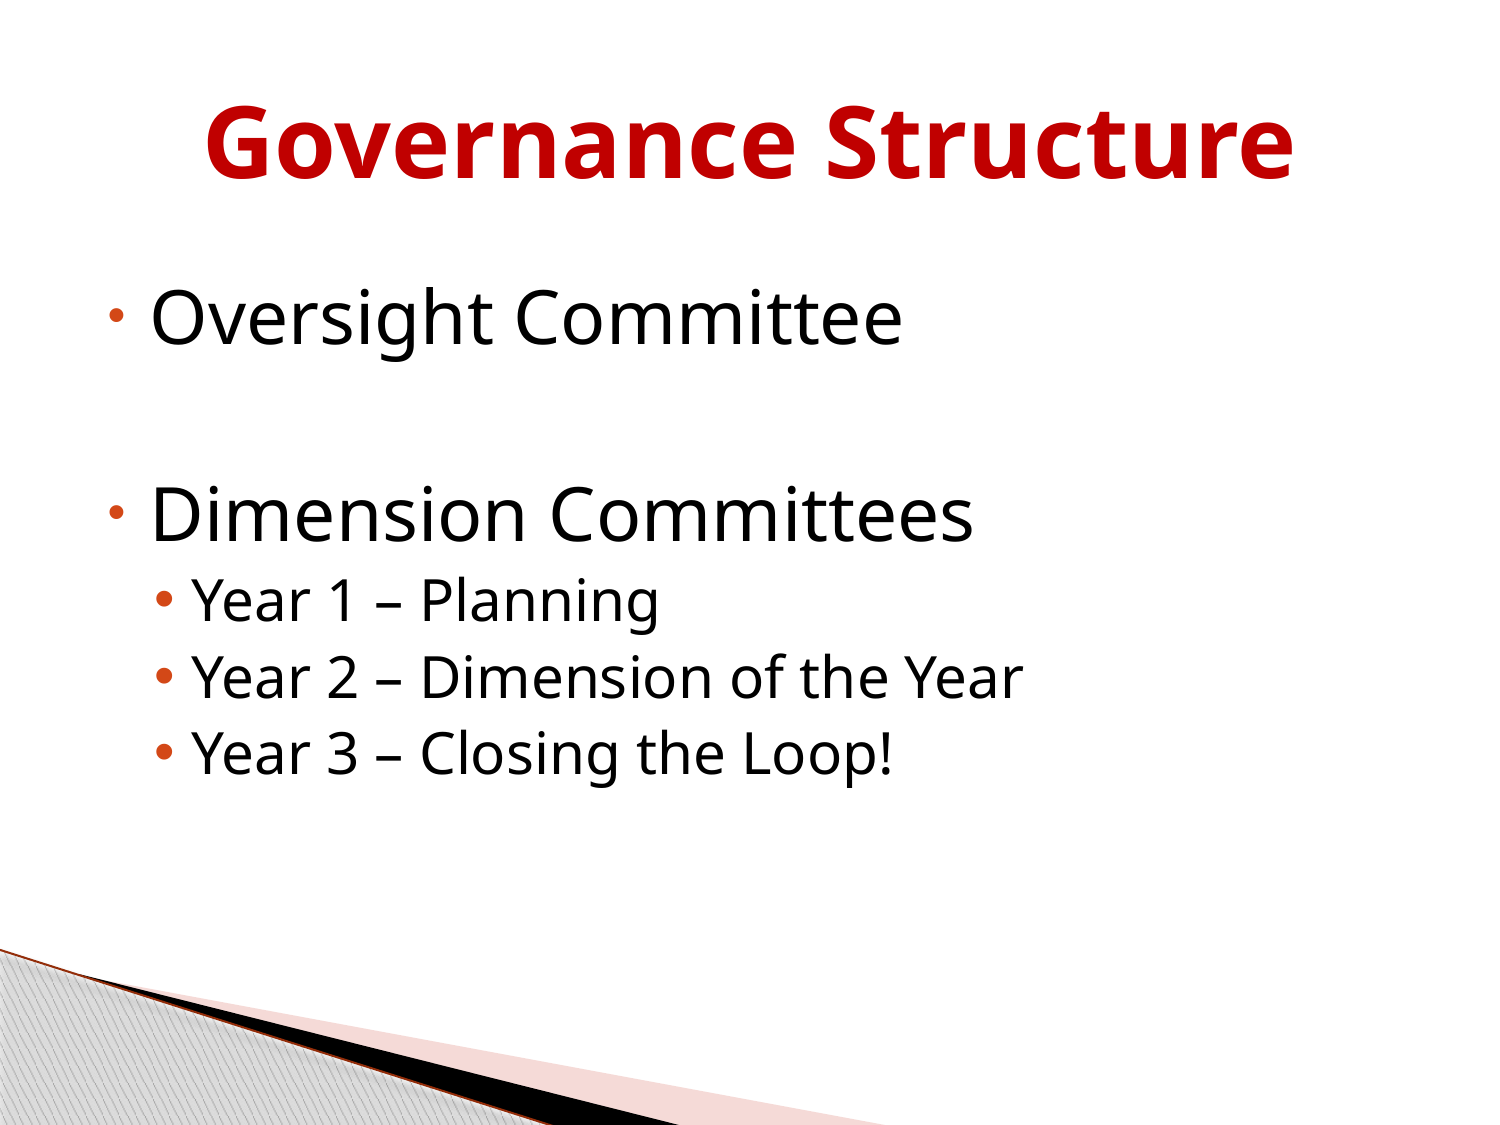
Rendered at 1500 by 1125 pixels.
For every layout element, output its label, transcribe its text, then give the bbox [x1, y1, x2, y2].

title Governance Structure [75, 45, 1425, 233]
list Oversight Committee Dimension Committees Year 1 – Planning Year 2 – Dimension of the Year Year 3 – Closing the Loop! [75, 262, 1425, 986]
